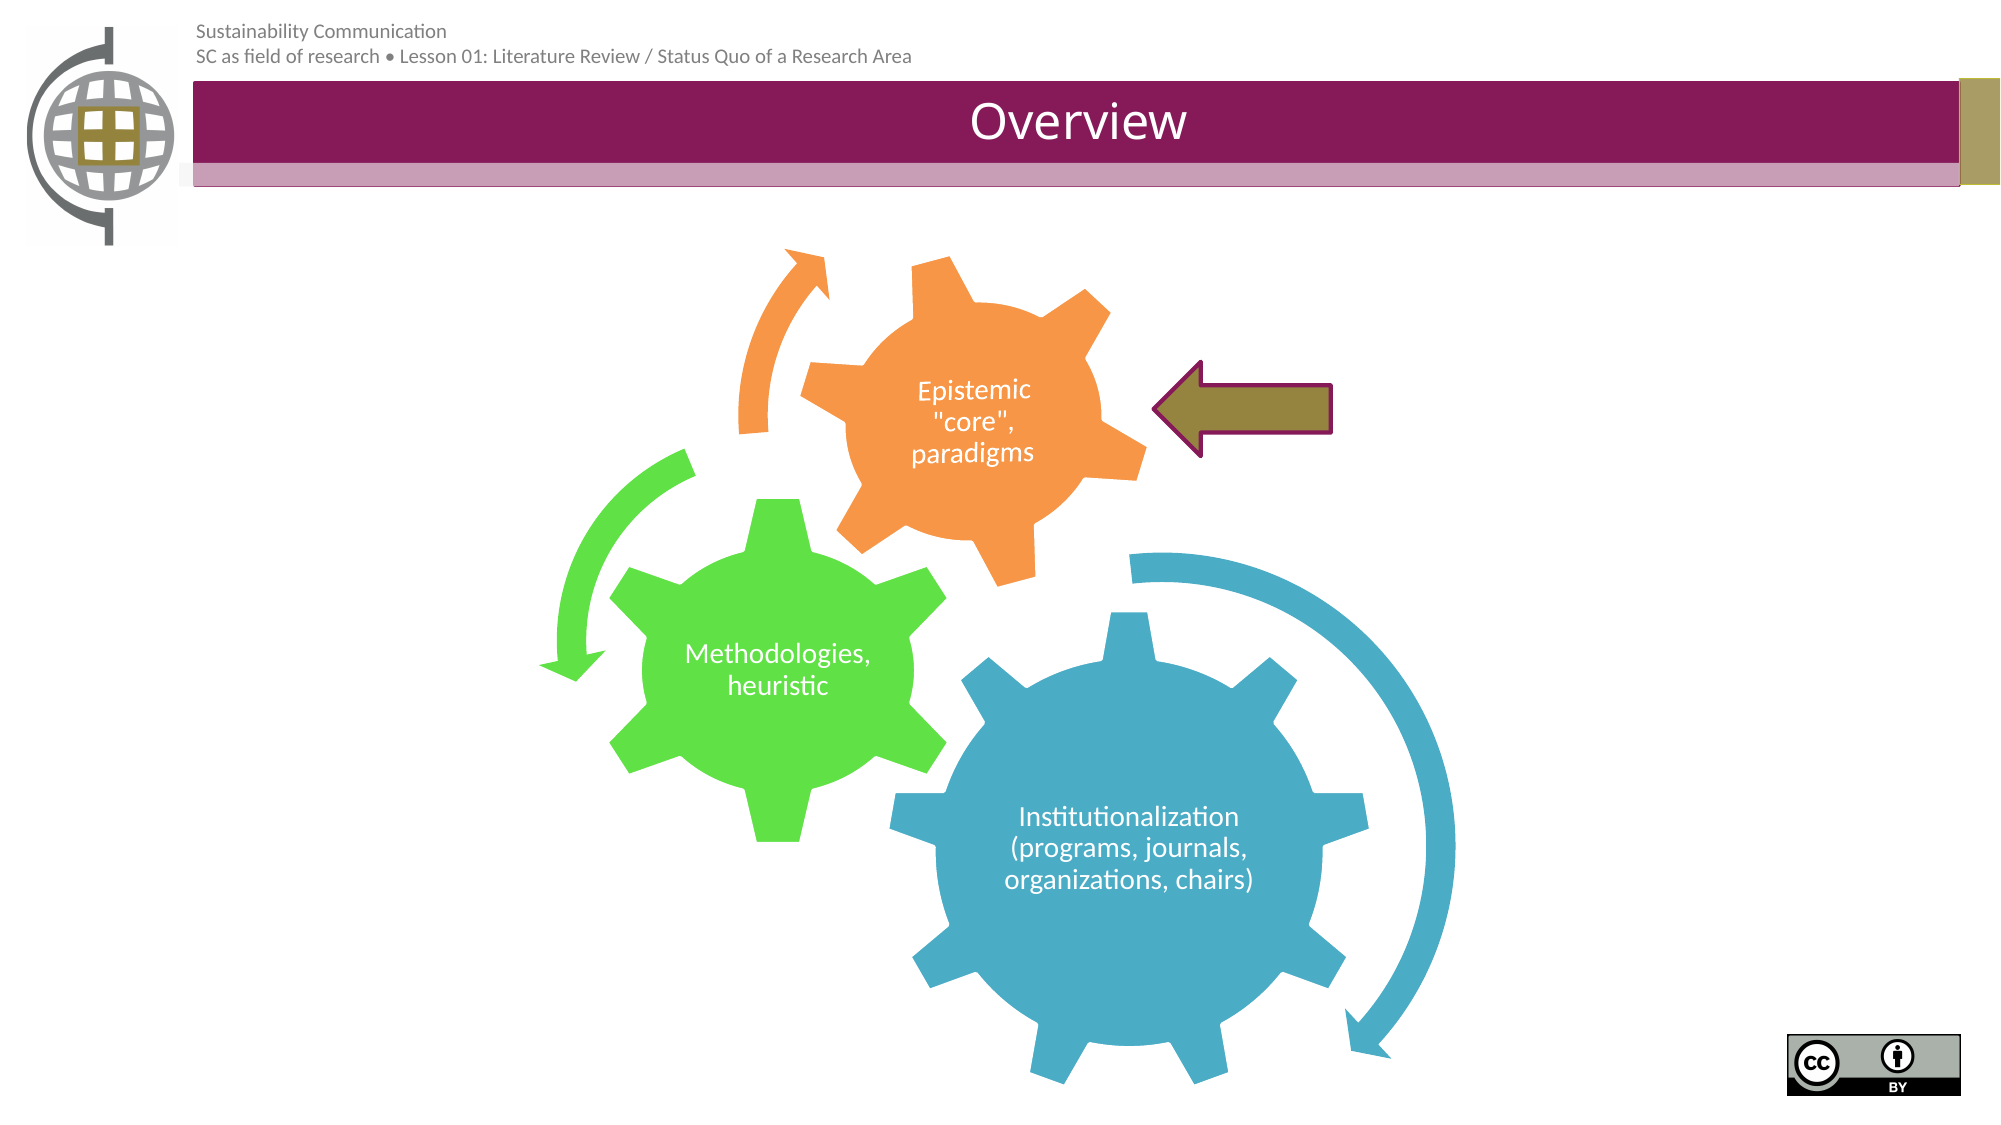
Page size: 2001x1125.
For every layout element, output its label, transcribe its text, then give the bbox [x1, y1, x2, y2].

title Overview [196, 78, 1961, 161]
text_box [149, 207, 1709, 1098]
picture [26, 25, 178, 247]
picture [1787, 1034, 1961, 1096]
